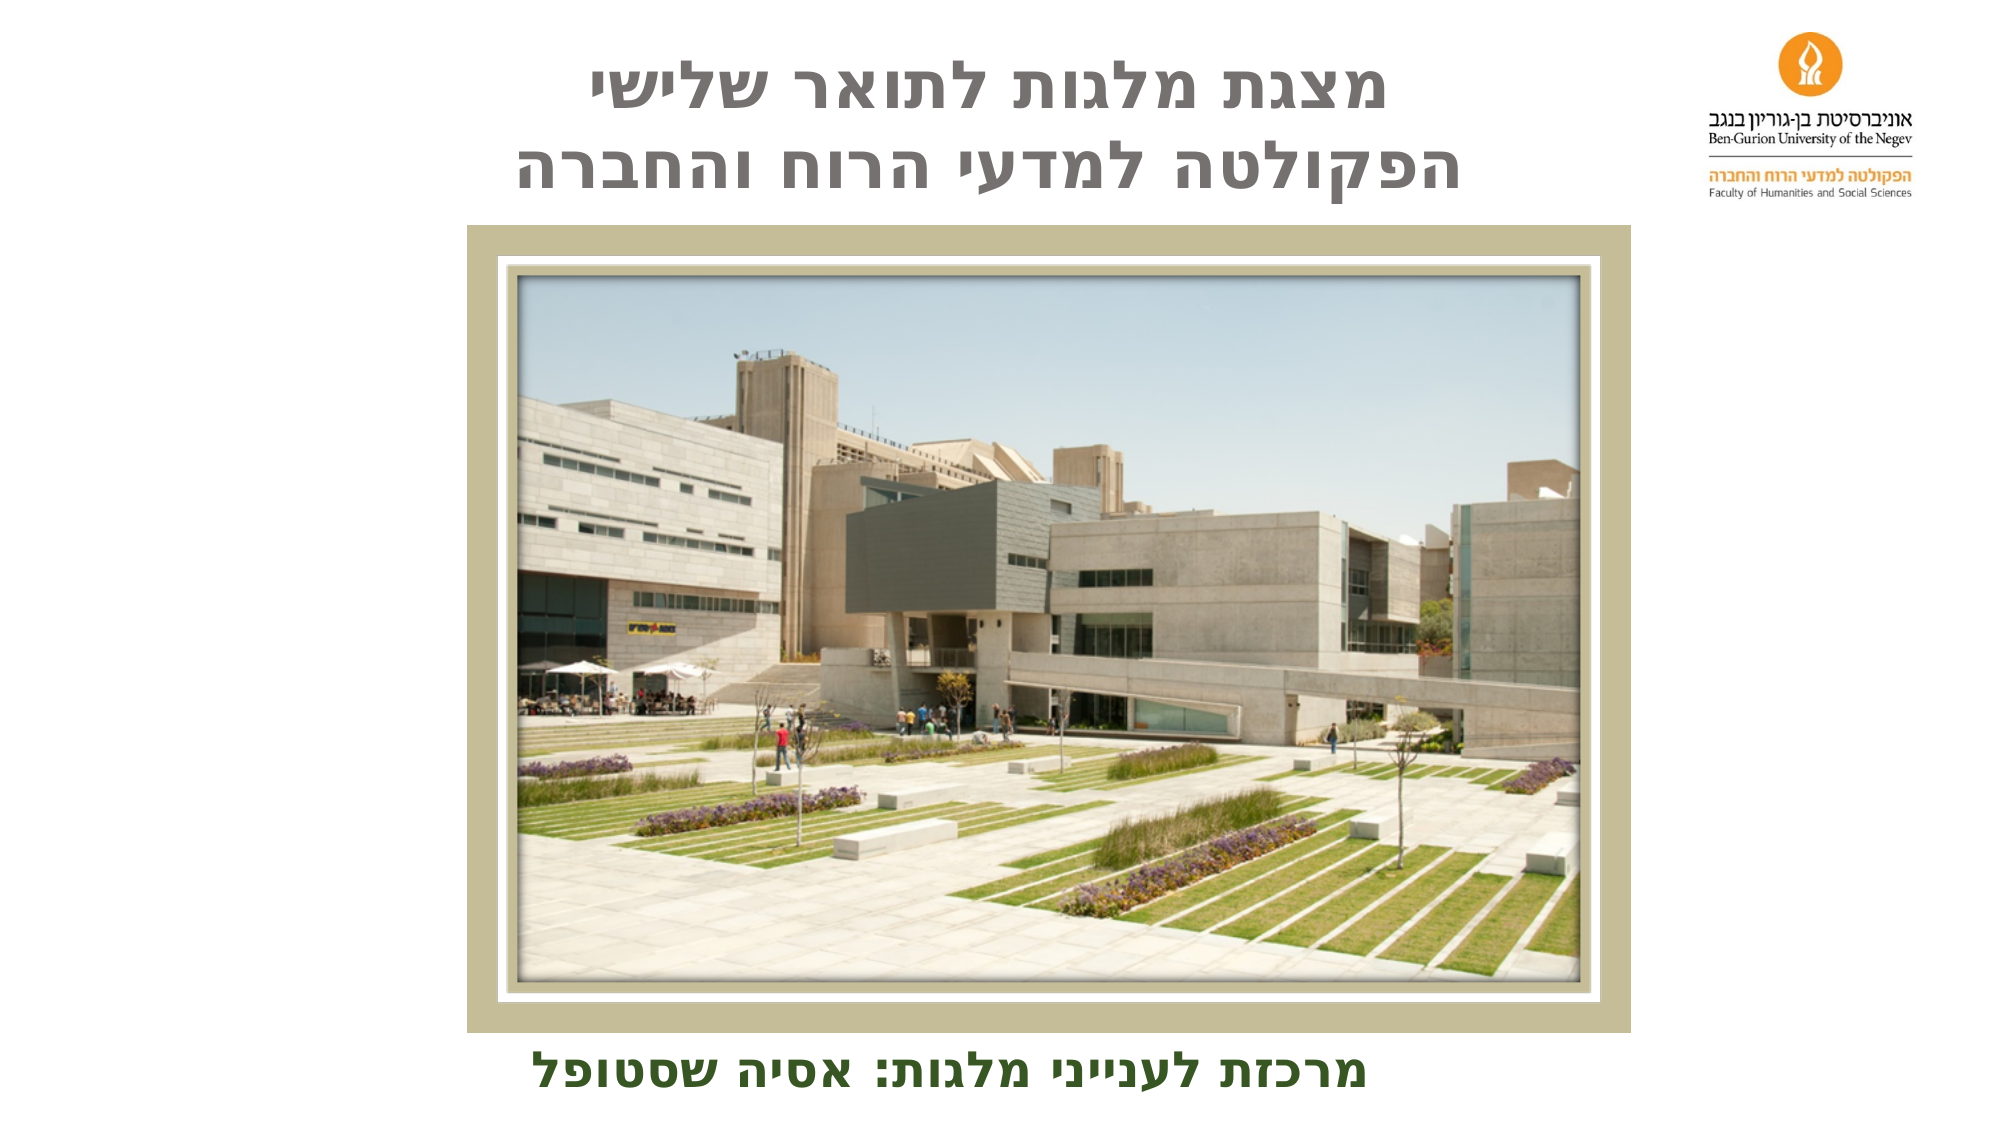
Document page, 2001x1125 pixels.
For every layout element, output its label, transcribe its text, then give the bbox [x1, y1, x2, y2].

text_box מצגת מלגות לתואר שלישי הפקולטה למדעי הרוח והחברה [410, 34, 1569, 289]
picture [467, 225, 1631, 1033]
text_box מרכזת לענייני מלגות: אסיה שסטופל [392, 960, 1385, 1106]
picture [1703, 32, 1923, 201]
